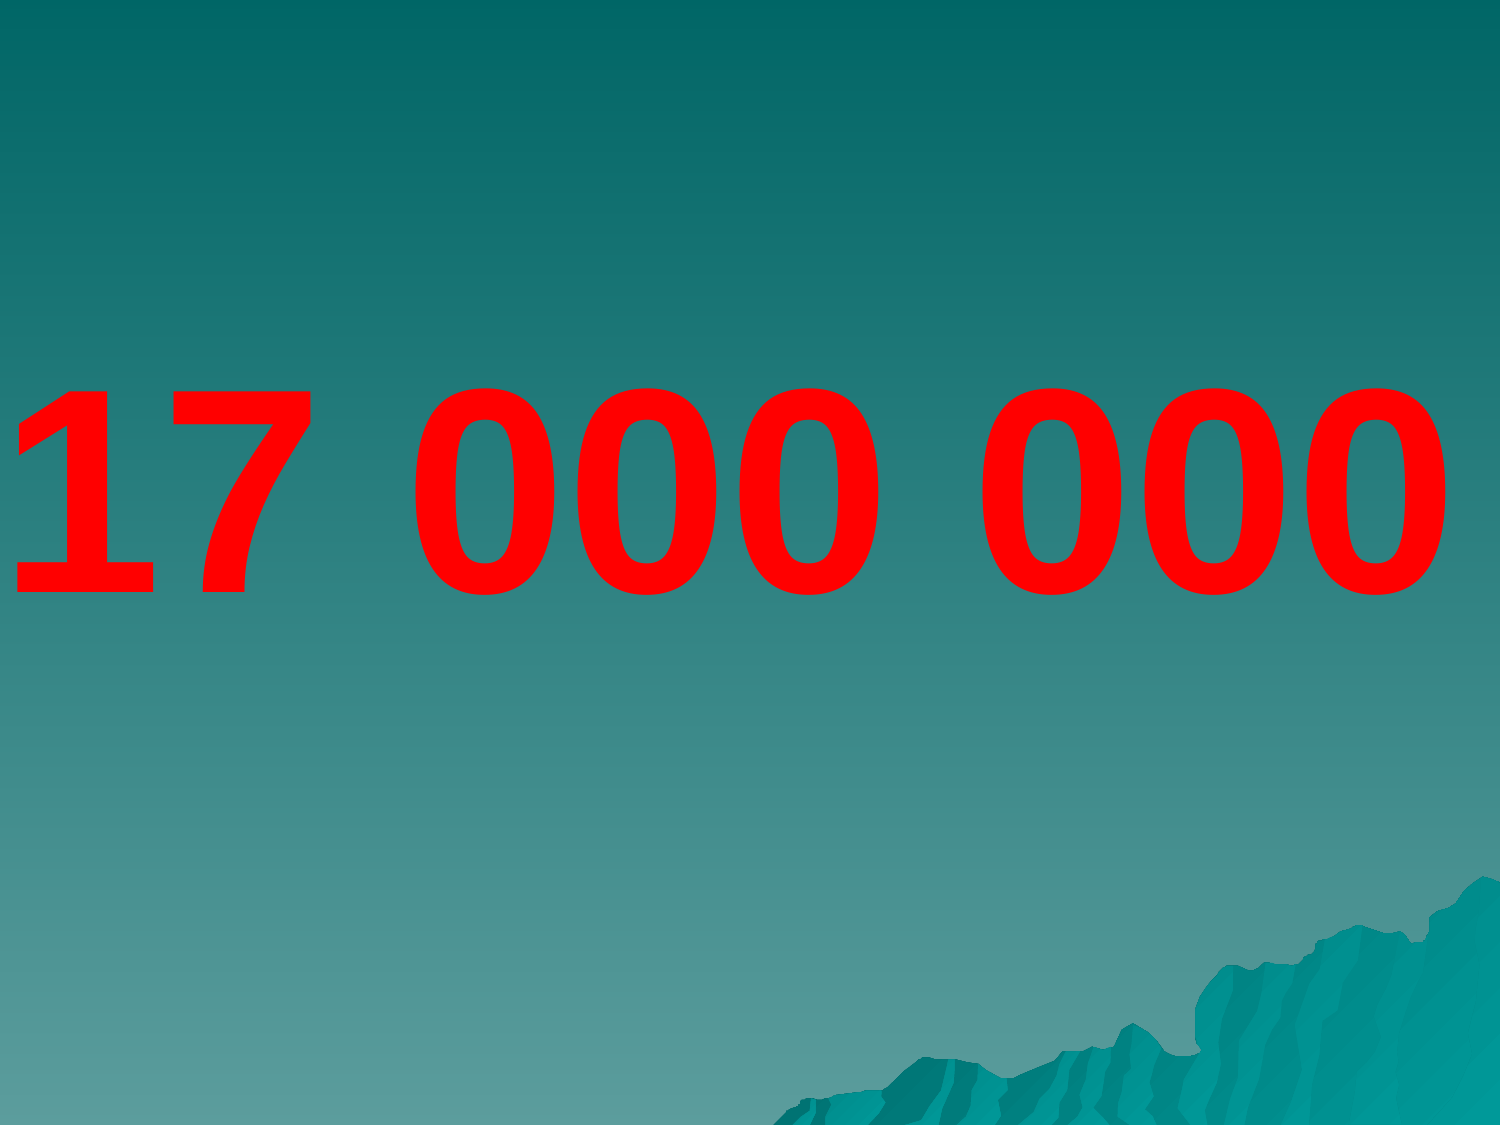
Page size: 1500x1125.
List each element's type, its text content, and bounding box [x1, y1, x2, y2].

title 17 000 000 [0, 45, 1500, 906]
